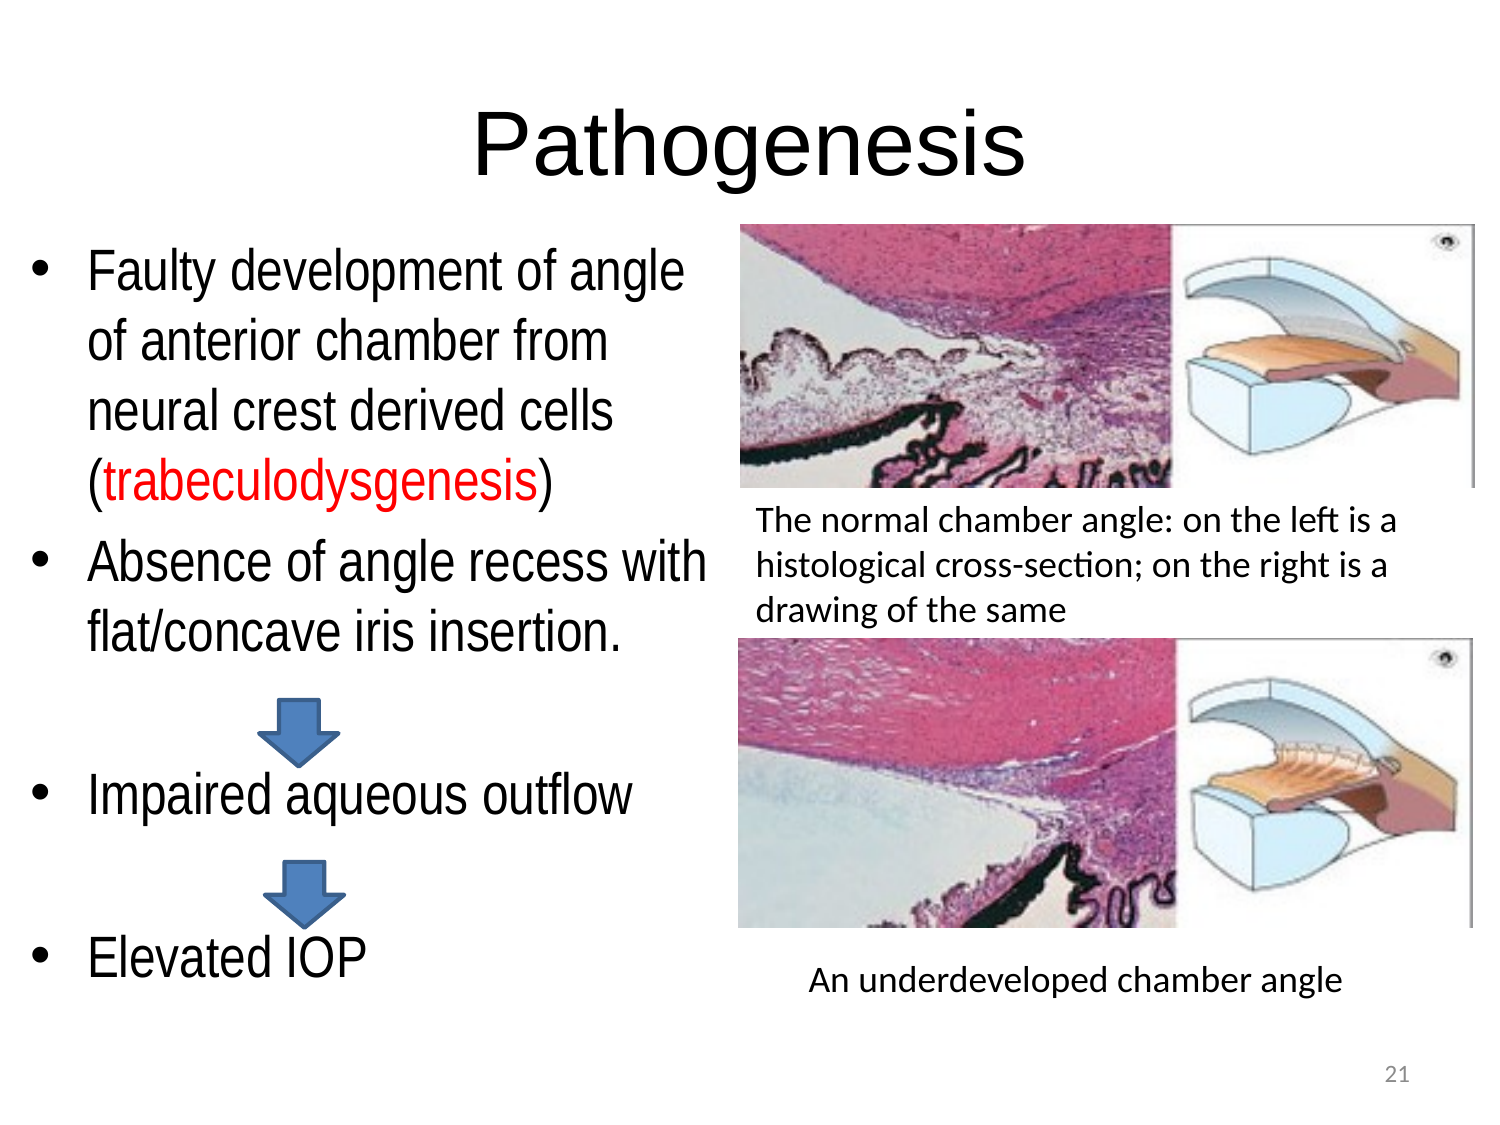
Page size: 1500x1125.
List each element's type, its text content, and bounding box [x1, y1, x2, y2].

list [740, 224, 1476, 488]
text_box The normal chamber angle: on the left is a histological cross-section; on the right is a drawing of the same [740, 495, 1475, 638]
text_box [262, 859, 347, 930]
slide_number 21 [1074, 1042, 1425, 1103]
list Faulty development of angle of anterior chamber from neural crest derived cells (trabeculodysgenesis) Absence of angle recess with flat/concave iris insertion. Impaired aqueous outflow Elevated IOP [15, 224, 741, 1036]
text_box [257, 697, 341, 769]
text_box An underdeveloped chamber angle [785, 948, 1359, 1008]
picture [738, 638, 1473, 928]
title Pathogenesis [75, 45, 1425, 224]
